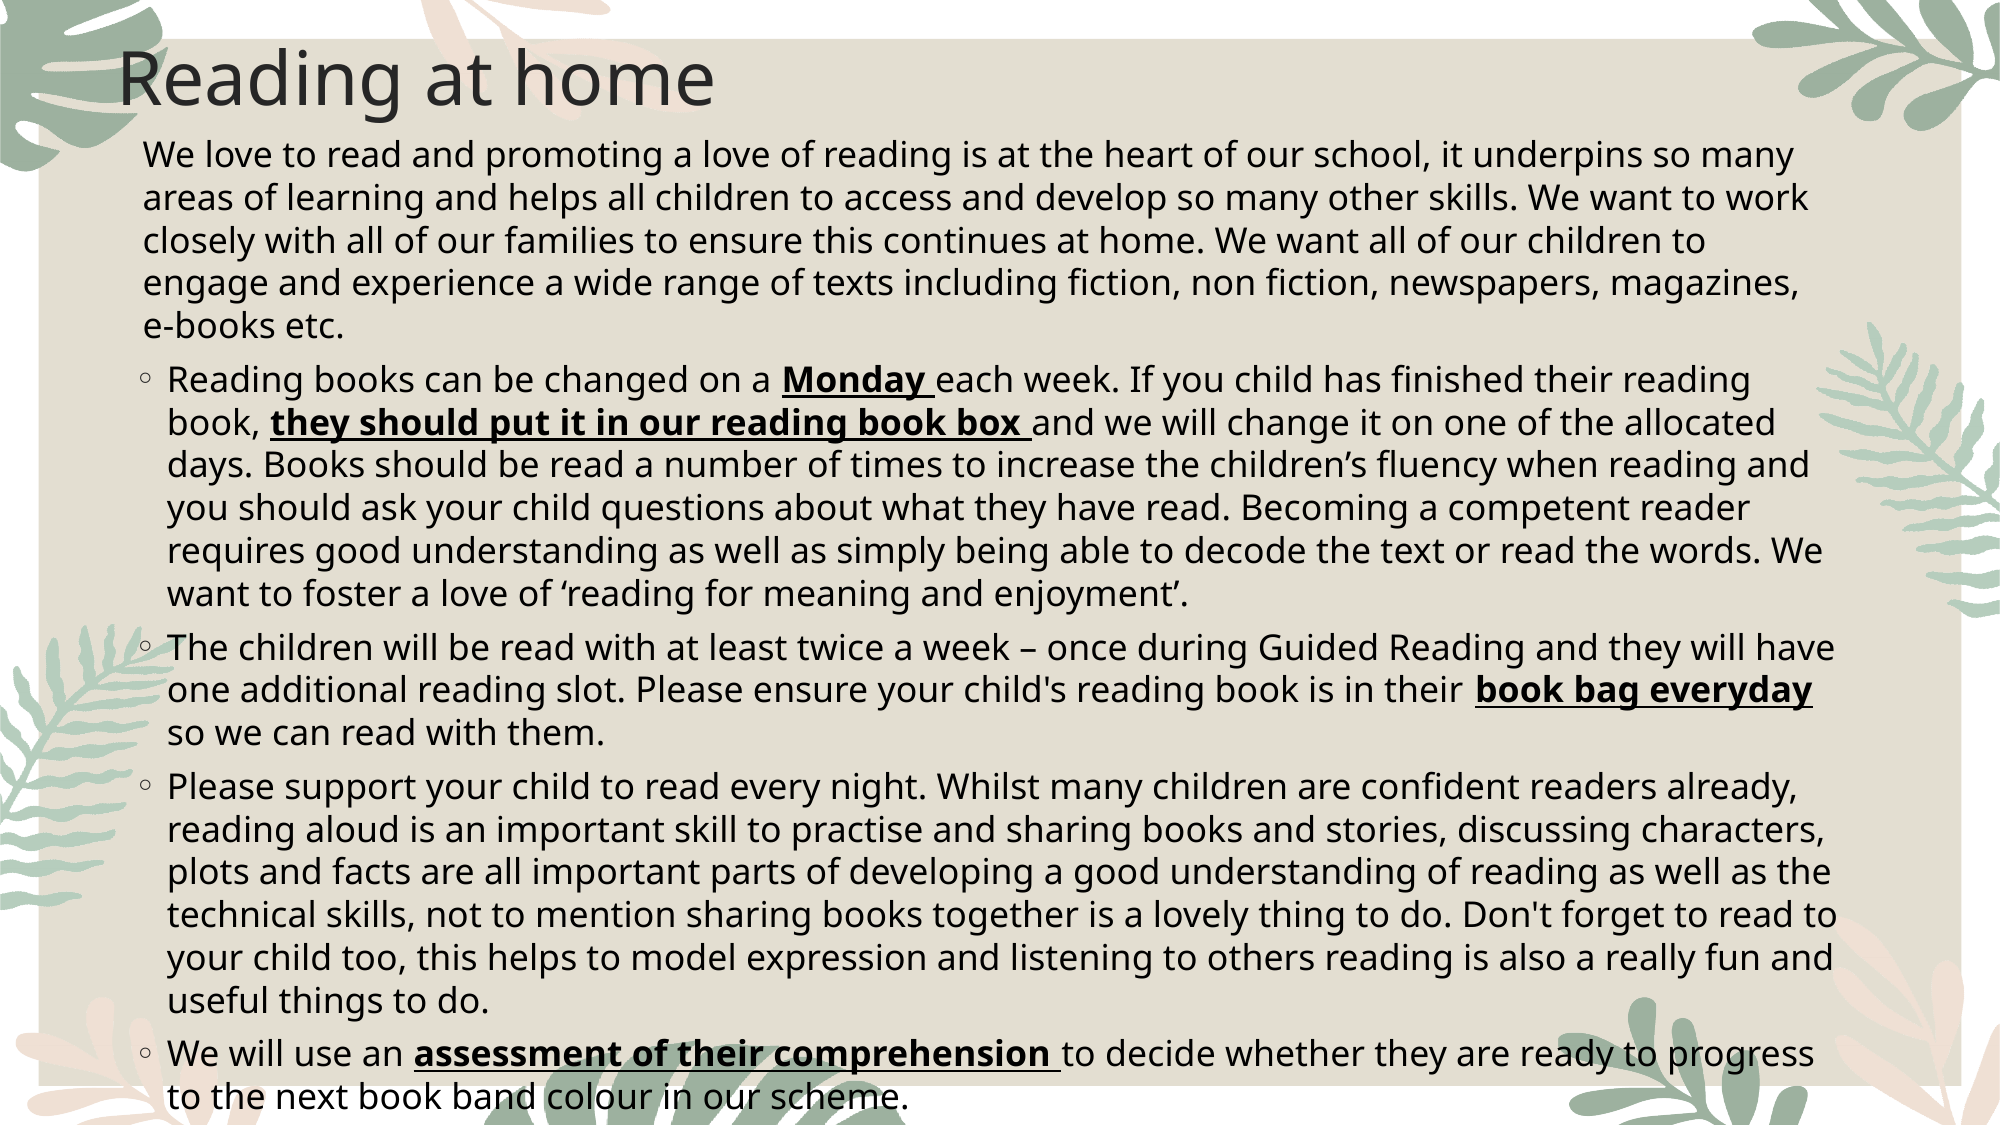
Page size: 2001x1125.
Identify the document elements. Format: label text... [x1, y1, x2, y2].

title Reading at home [101, 0, 1899, 164]
picture [0, 0, 120, 1125]
text_box We love to read and promoting a love of reading is at the heart of our school, it underpins so many areas of learning and helps all children to access and develop so many other skills. We want to work closely with all of our families to ensure this continues at home. We want all of our children to engage and experience a wide range of texts including fiction, non fiction, newspapers, magazines, e-books etc. Reading books can be changed on a Monday each week. If you child has finished their reading book, they should put it in our reading book box and we will change it on one of the allocated days. Books should be read a number of times to increase the children’s fluency when reading and you should ask your child questions about what they have read. Becoming a competent reader requires good understanding as well as simply being able to decode the text or read the words. We want to foster a love of ‘reading for meaning and enjoyment’. The children will be read with at least twice a week – once during Guided Reading and they will have one additional reading slot. Please ensure your child's reading book is in their book bag everyday so we can read with them. Please support your child to read every night. Whilst many children are confident readers already, reading aloud is an important skill to practise and sharing books and stories, discussing characters, plots and facts are all important parts of developing a good understanding of reading as well as the technical skills, not to mention sharing books together is a lovely thing to do. Don't forget to read to your child too, this helps to model expression and listening to others reading is also a really fun and useful things to do. We will use an assessment of their comprehension to decide whether they are ready to progress to the next book band colour in our scheme. [120, 124, 1857, 1125]
picture [1857, 0, 2000, 1125]
